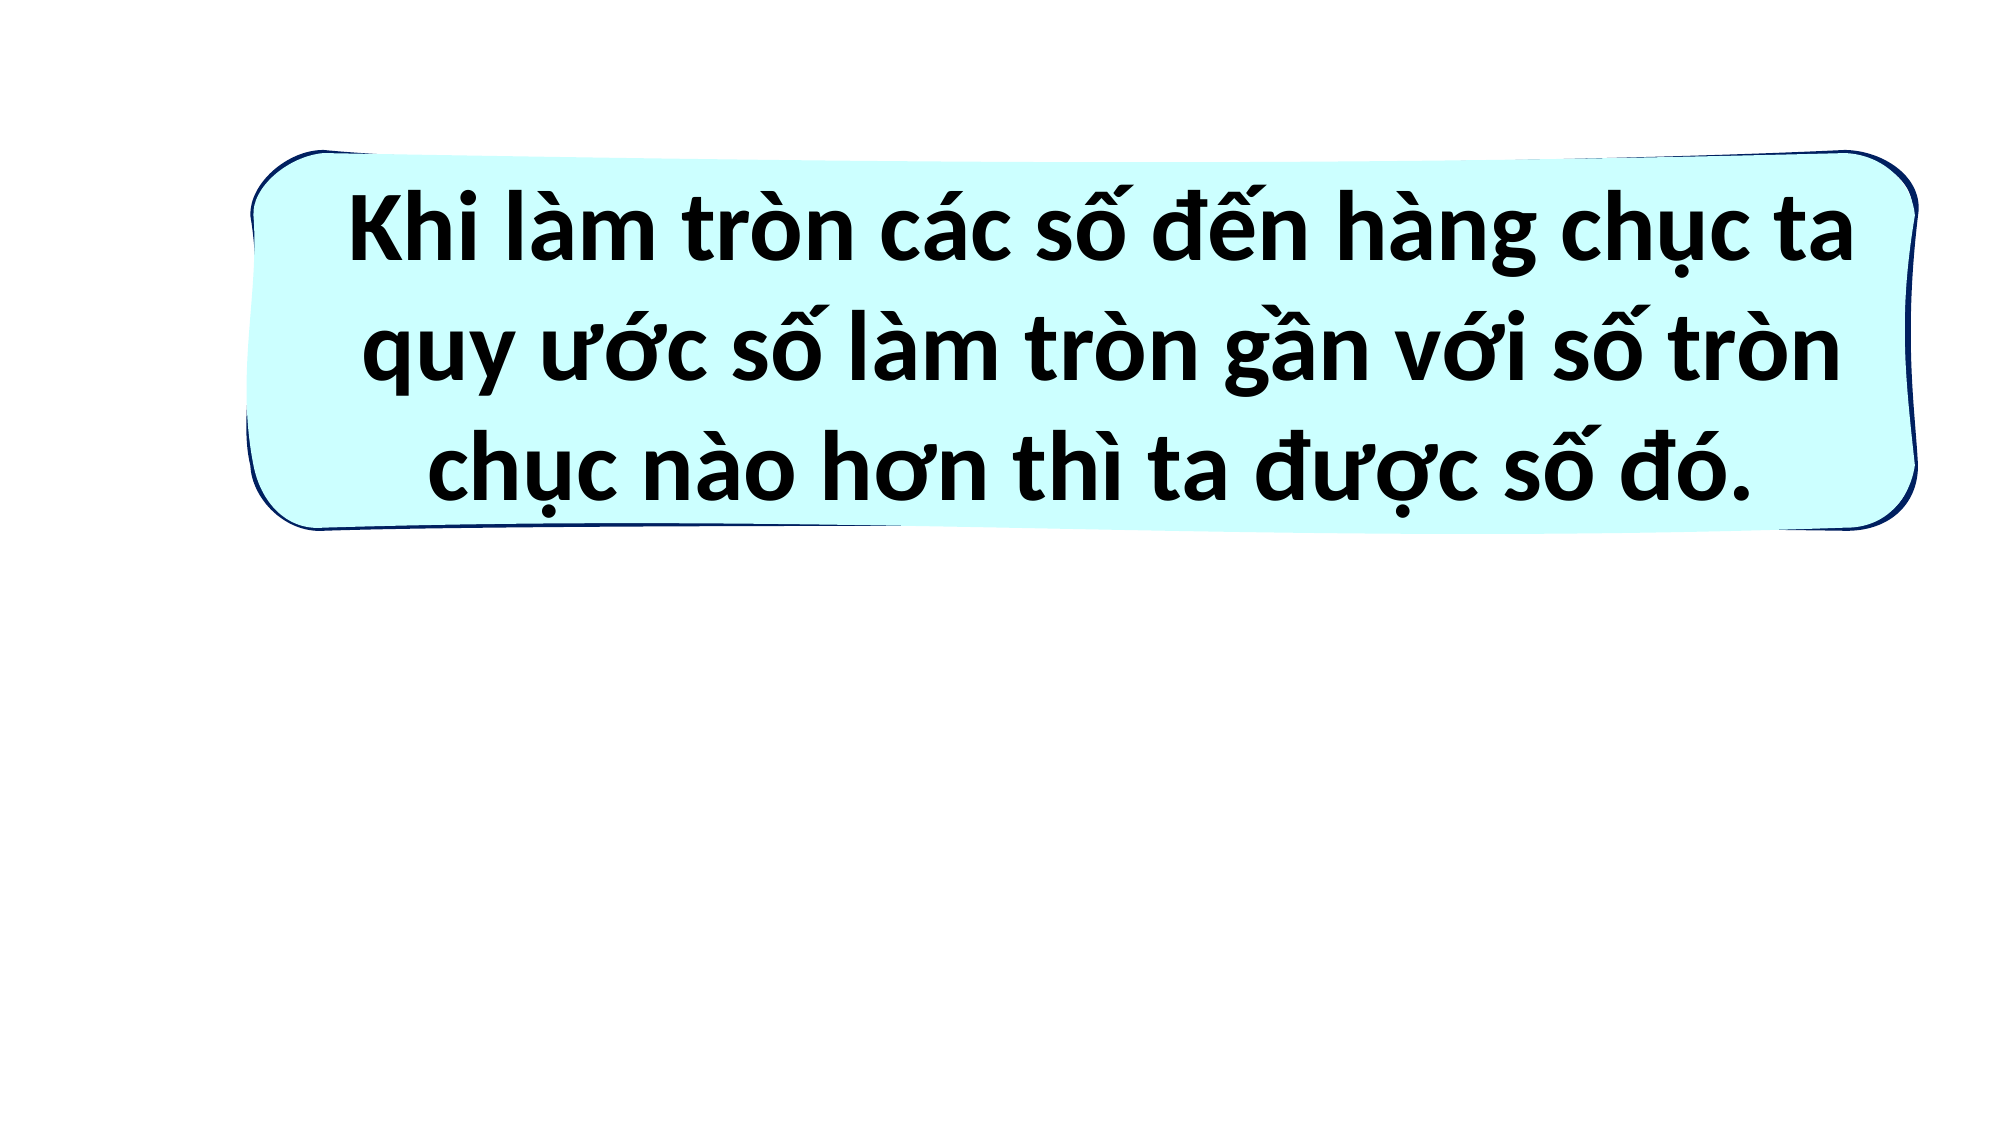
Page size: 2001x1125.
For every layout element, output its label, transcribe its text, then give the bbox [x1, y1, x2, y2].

text_box Khi làm tròn các số đến hàng chục ta quy ước số làm tròn gần với số tròn chục nào hơn thì ta được số đó. [246, 153, 1916, 534]
